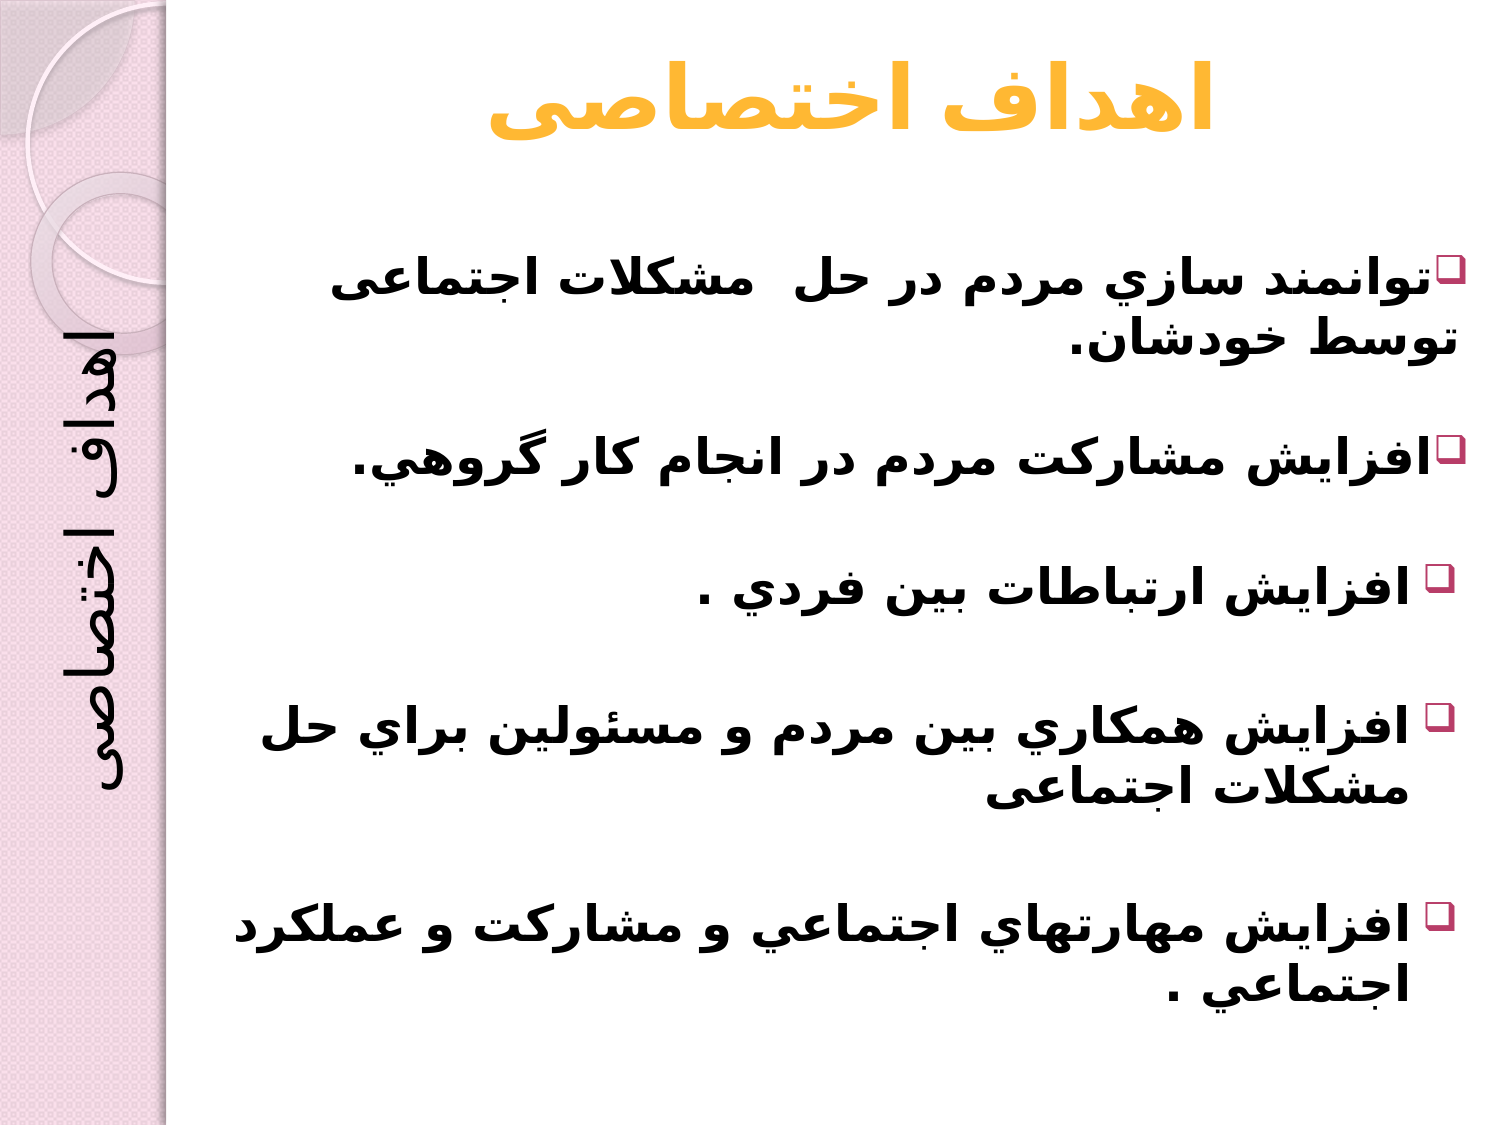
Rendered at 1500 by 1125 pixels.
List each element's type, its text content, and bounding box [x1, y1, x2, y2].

text_box اهداف اختصاصی [0, 1, 175, 1120]
title اهداف اختصاصی [237, 24, 1468, 163]
list توانمند سازي مردم در حل مشكلات اجتماعی توسط خودشان. افزایش مشارکت مردم در انجام كار گروهي. افزایش ارتباطات بين فردي . افزايش همكاري بين مردم و مسئولين براي حل مشكلات اجتماعی افزایش مهارتهاي اجتماعي و مشاركت و عملكرد اجتماعي . [187, 237, 1475, 1025]
